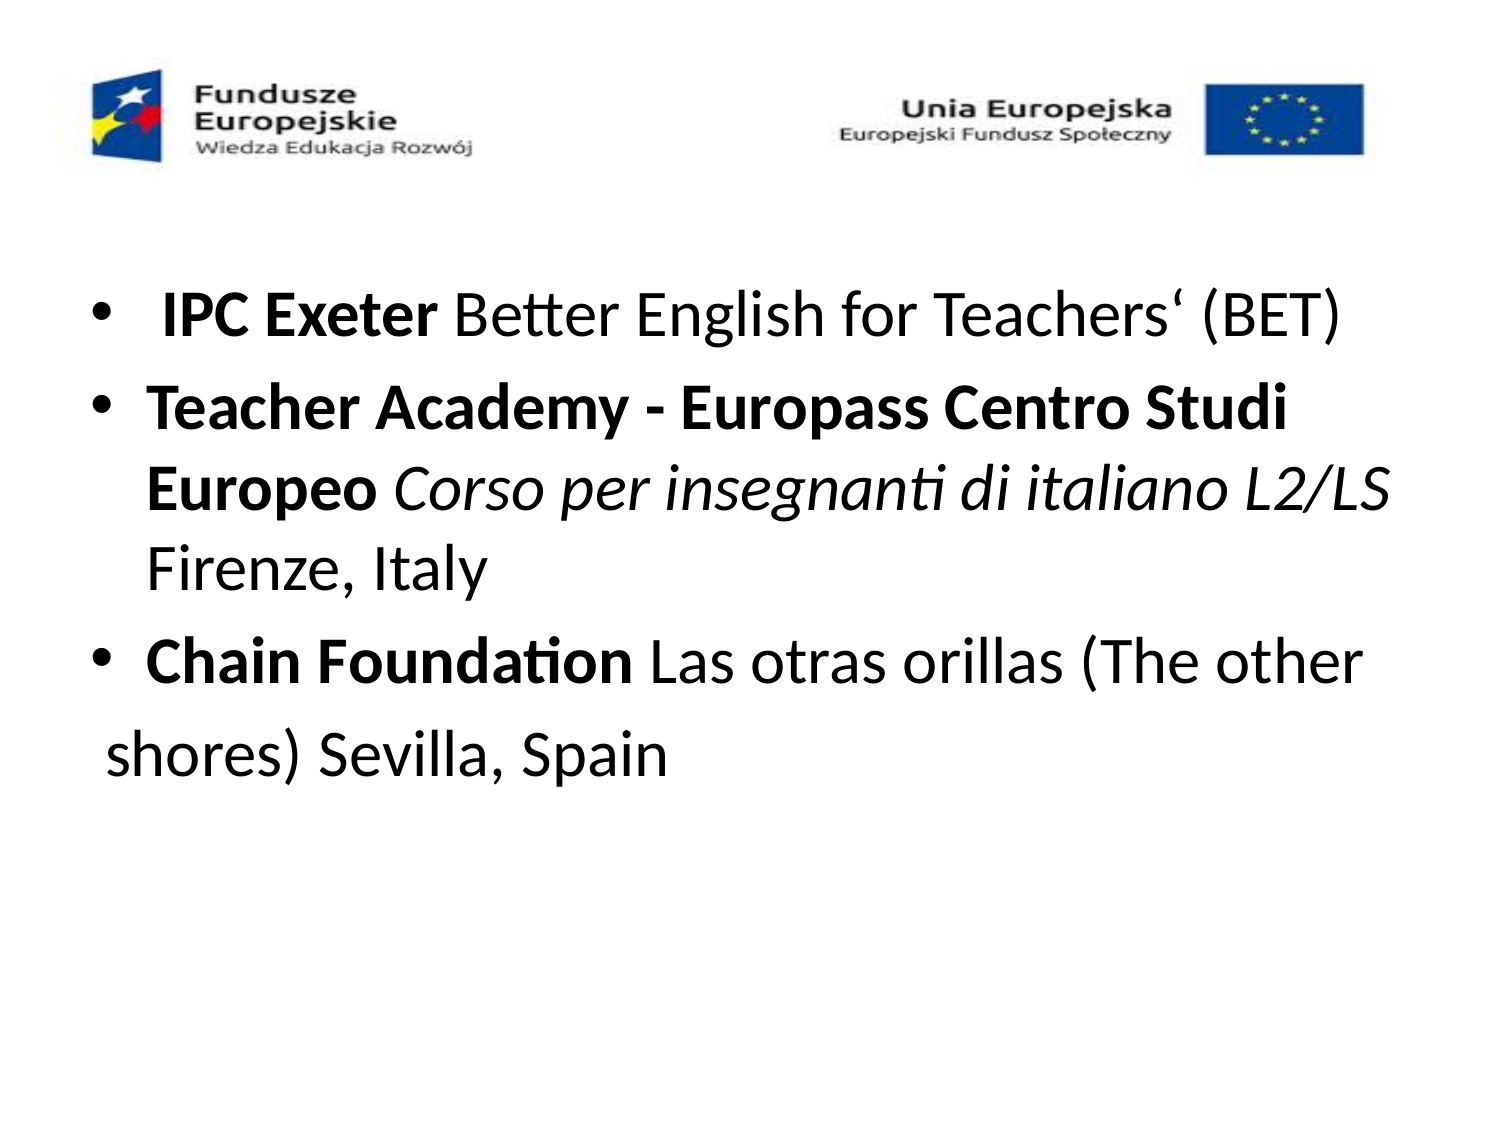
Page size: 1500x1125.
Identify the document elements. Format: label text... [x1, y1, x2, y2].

picture [58, 46, 1407, 185]
list IPC Exeter Better English for Teachers‘ (BET) Teacher Academy - Europass Centro Studi Europeo Corso per insegnanti di italiano L2/LS Firenze, Italy Chain Foundation Las otras orillas (The other shores) Sevilla, Spain [75, 262, 1425, 1005]
